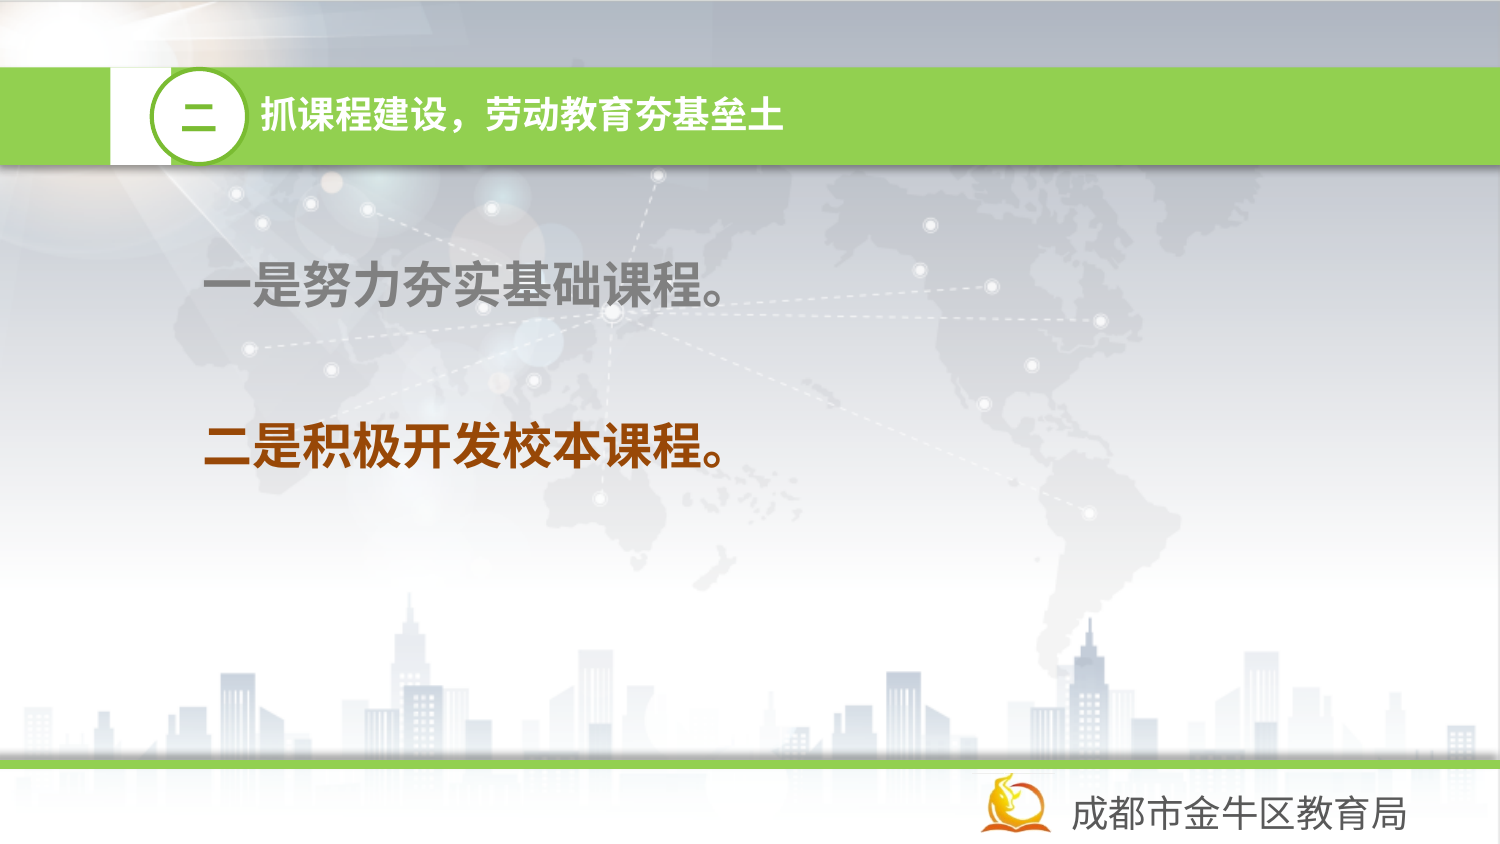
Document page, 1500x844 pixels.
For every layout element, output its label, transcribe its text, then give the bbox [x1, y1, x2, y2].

text_box 二是积极开发校本课程。 [187, 407, 1294, 483]
picture [0, 0, 1500, 67]
text_box 抓课程建设，劳动教育夯基垒土 [251, 76, 1139, 156]
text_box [151, 68, 248, 165]
picture [0, 165, 1500, 760]
text_box 一是努力夯实基础课程。 [187, 246, 1294, 321]
picture [0, 769, 1500, 844]
